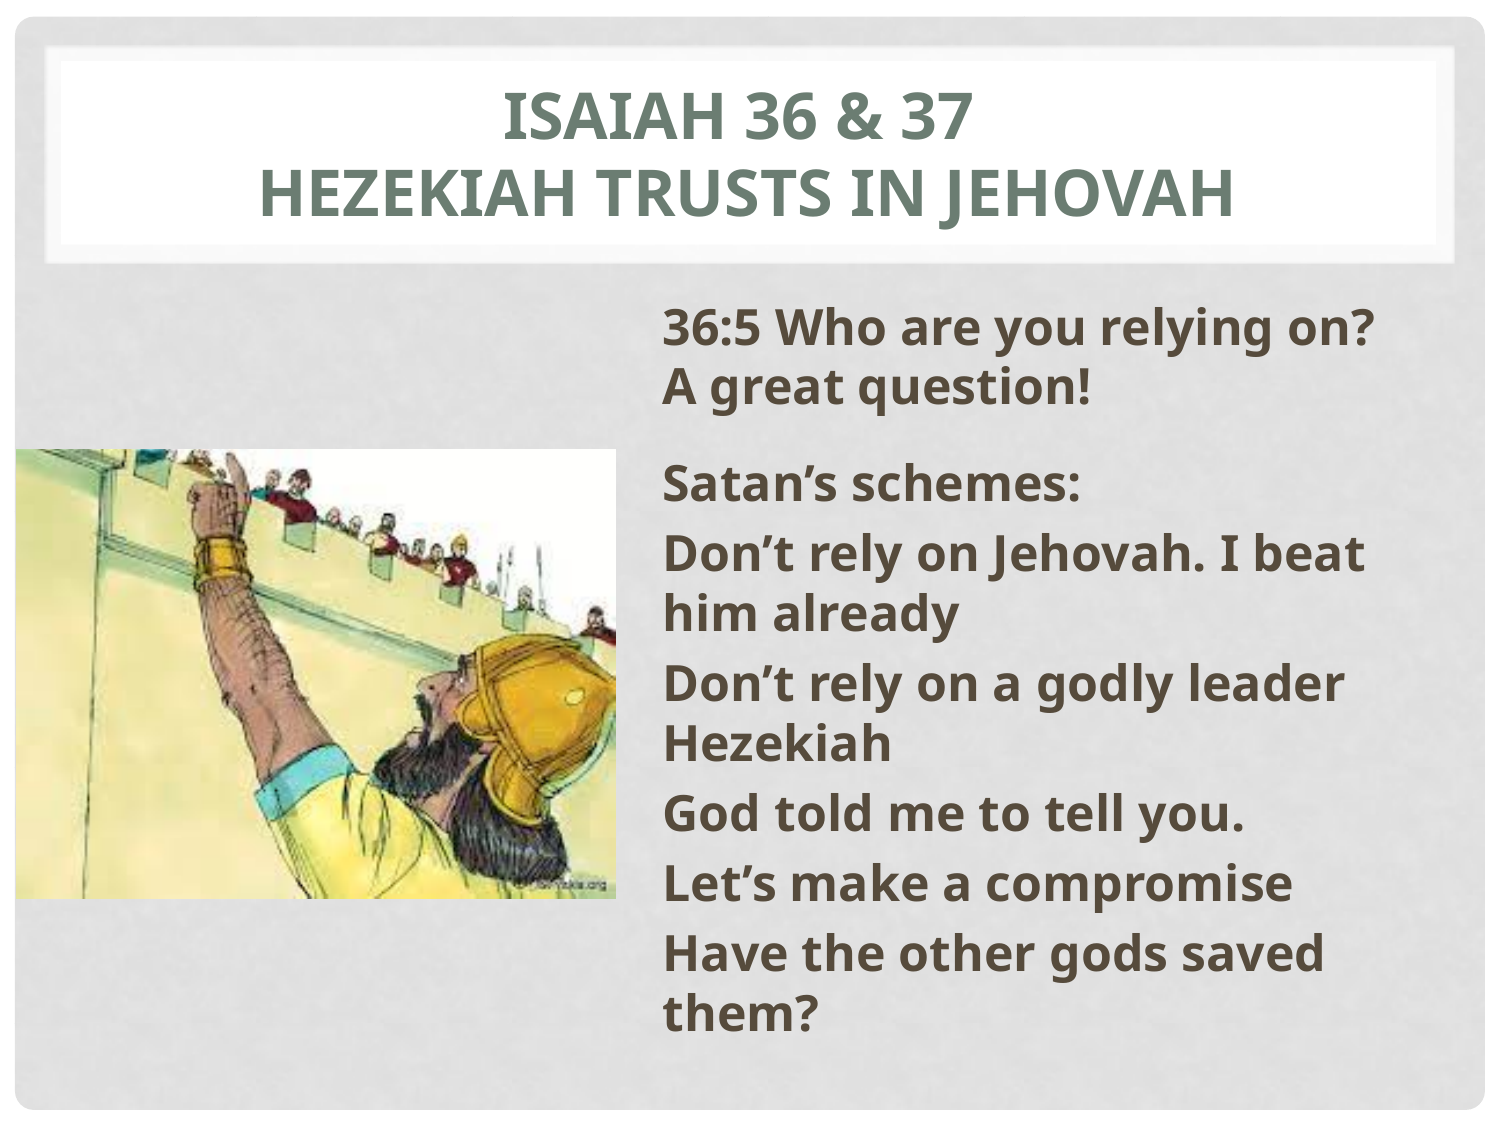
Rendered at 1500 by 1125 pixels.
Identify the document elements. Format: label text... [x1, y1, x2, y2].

title Isaiah 36 & 37 Hezekiah trusts In jehovah [69, 66, 1425, 238]
picture [16, 449, 616, 899]
list 36:5 Who are you relying on? A great question! Satan’s schemes: Don’t rely on Jehovah. I beat him already Don’t rely on a godly leader Hezekiah God told me to tell you. Let’s make a compromise Have the other gods saved them? [633, 287, 1425, 1104]
